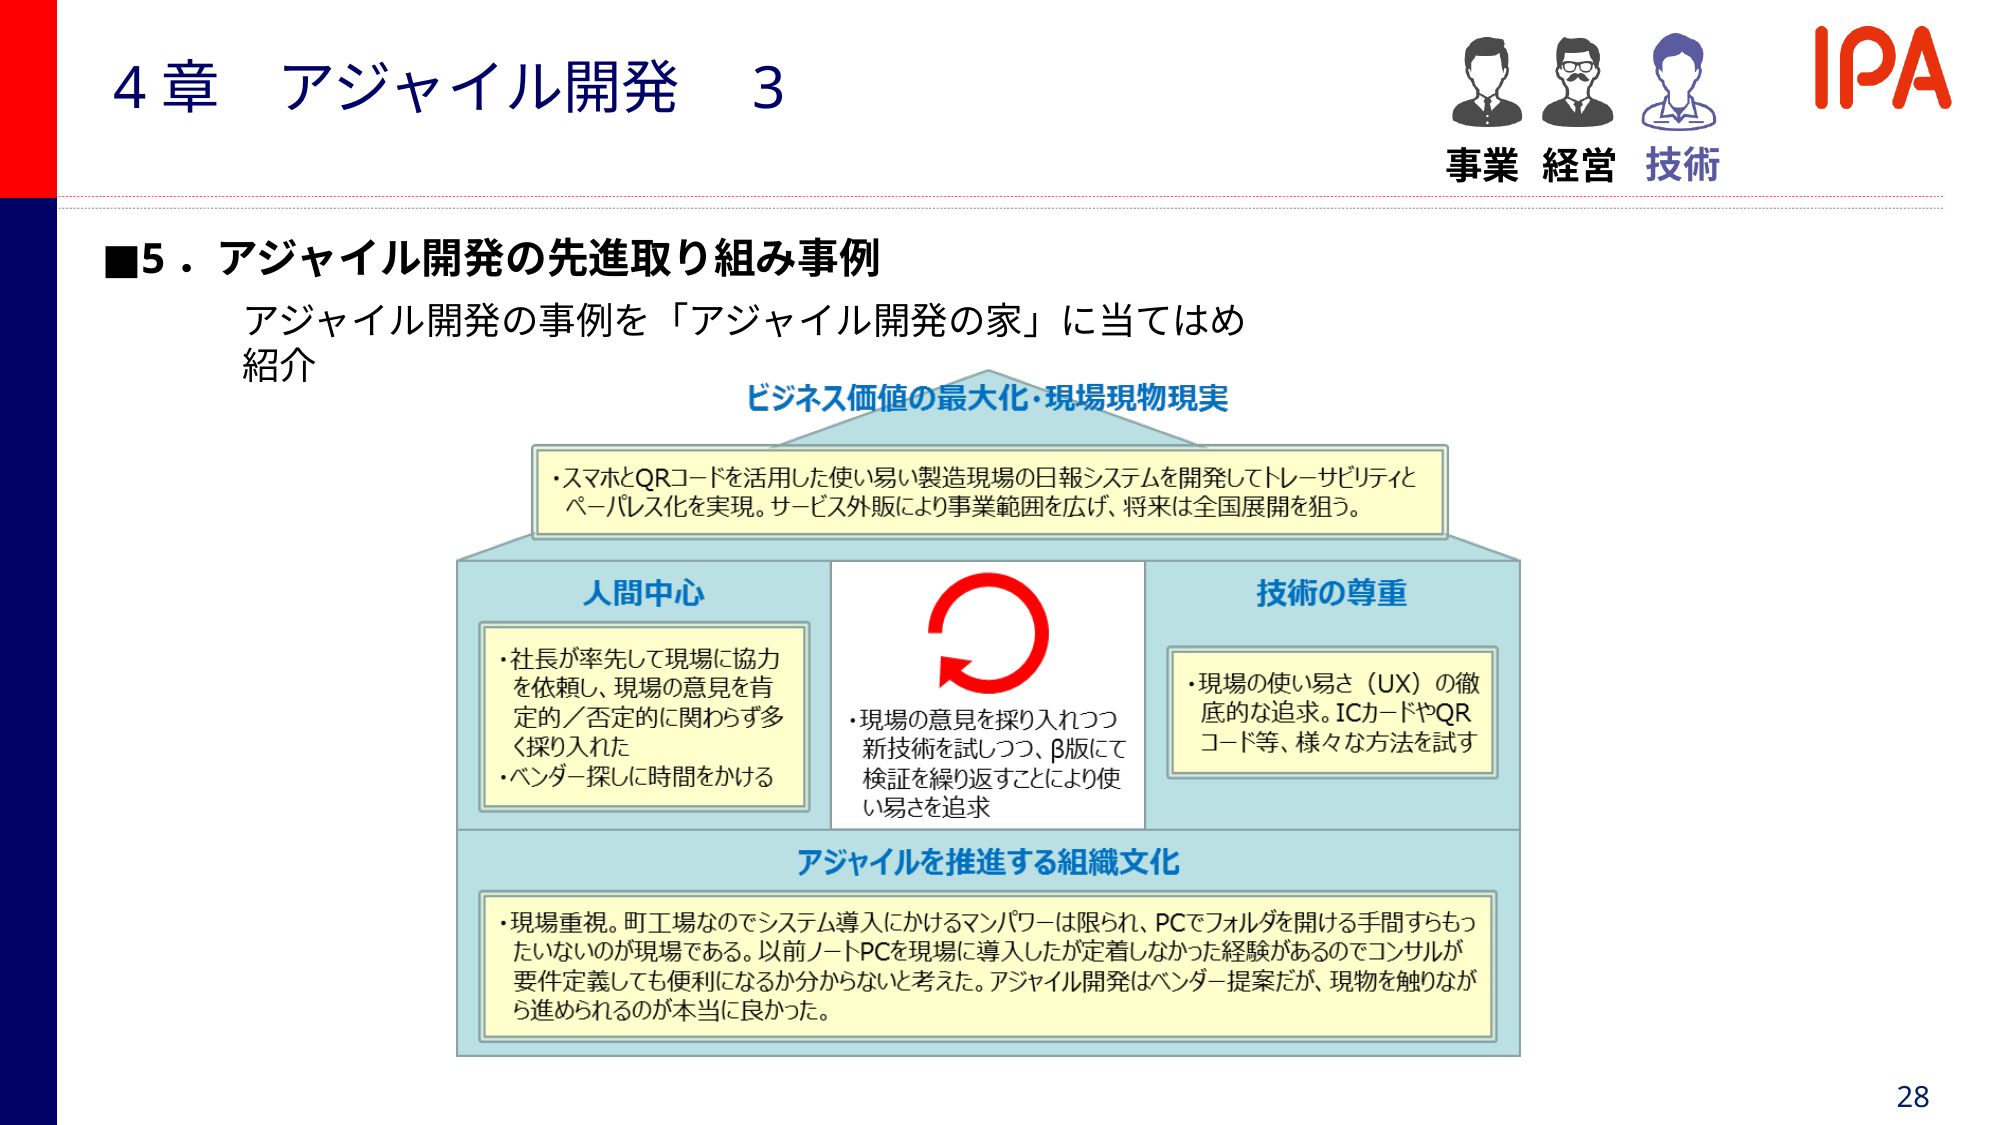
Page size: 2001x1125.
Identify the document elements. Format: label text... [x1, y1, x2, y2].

text_box アジャイル開発の事例を「アジャイル開発の家」に当てはめ紹介 [227, 290, 1292, 412]
text_box 技術 [1599, 134, 1767, 194]
text_box ■5．アジャイル開発の先進取り組み事例 [87, 224, 896, 289]
text_box 4章 アジャイル開発 3 [114, 49, 1437, 120]
text_box 事業 [1422, 134, 1519, 195]
text_box 28 [1478, 1070, 1945, 1118]
picture [1629, 33, 1728, 132]
text_box 経営 [1519, 135, 1641, 195]
picture [456, 368, 1521, 1057]
picture [1442, 37, 1623, 127]
picture [1779, 0, 1963, 137]
